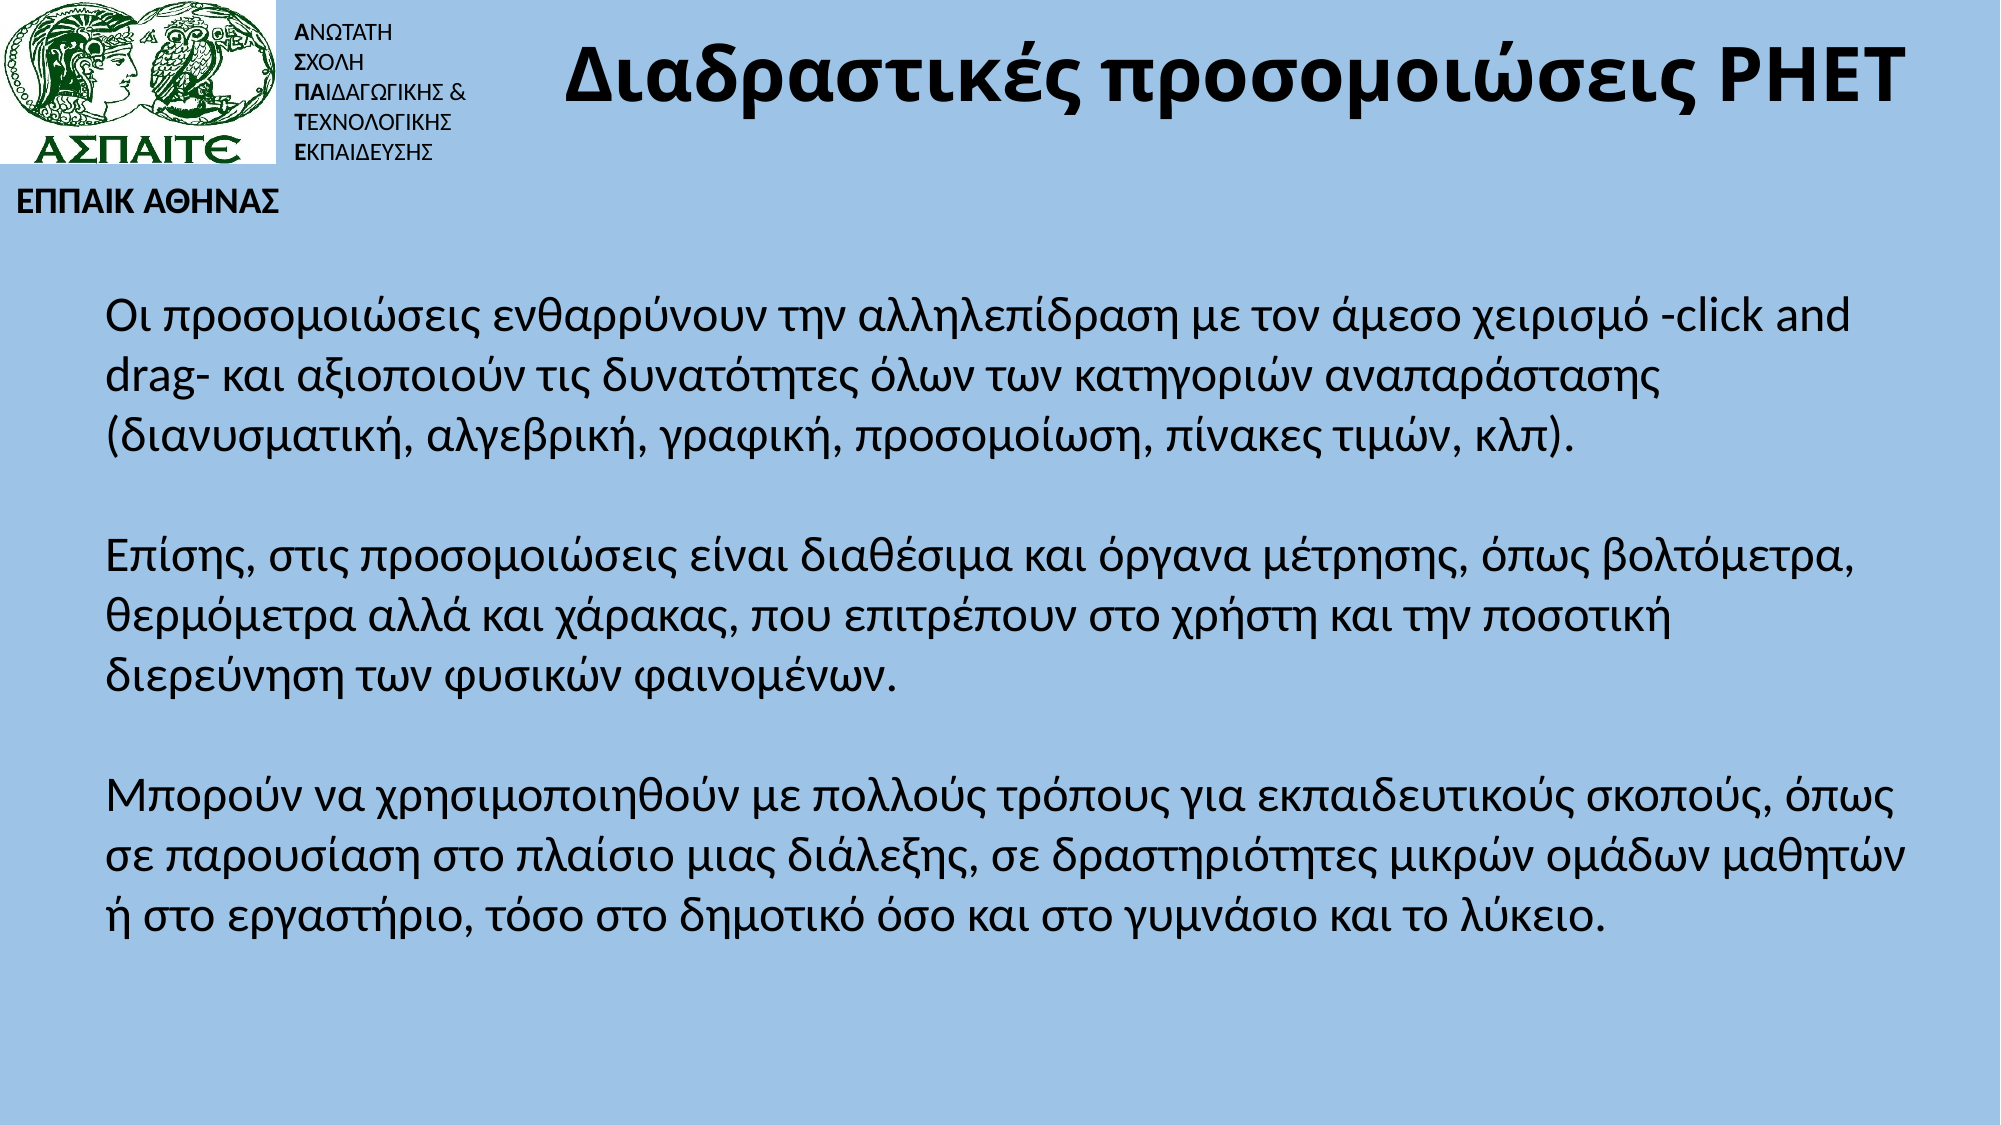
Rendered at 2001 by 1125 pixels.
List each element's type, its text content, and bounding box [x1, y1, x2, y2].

text_box ΕΠΠΑΙΚ ΑΘΗΝΑΣ [1, 168, 295, 229]
picture [0, 0, 276, 164]
text_box ΑΝΩΤΑΤΗ ΣΧΟΛΗ ΠΑΙΔΑΓΩΓΙΚΗΣ & ΤΕΧΝΟΛΟΓΙΚΗΣ ΕΚΠΑΙΔΕΥΣΗΣ [279, 8, 495, 173]
text_box Οι προσομοιώσεις ενθαρρύνουν την αλληλεπίδραση με τον άμεσο χειρισμό -click and drag- και αξιοποιούν τις δυνατότητες όλων των κατηγοριών αναπαράστασης (διανυσματική, αλγεβρική, γραφική, προσομοίωση, πίνακες τιμών, κλπ). Επίσης, στις προσομοιώσεις είναι διαθέσιμα και όργανα μέτρησης, όπως βολτόμετρα, θερμόμετρα αλλά και χάρακας, που επιτρέπουν στο χρήστη και την ποσοτική διερεύνηση των φυσικών φαινομένων. Μπορούν να χρησιμοποιηθούν με πολλούς τρόπους για εκπαιδευτικούς σκοπούς, όπως σε παρουσίαση στο πλαίσιο μιας διάλεξης, σε δραστηριότητες μικρών ομάδων μαθητών ή στο εργαστήριο, τόσο στο δημοτικό όσο και στο γυμνάσιο και το λύκειο. [90, 274, 1929, 949]
title Διαδραστικές προσομοιώσεις PHET [498, 0, 1973, 126]
